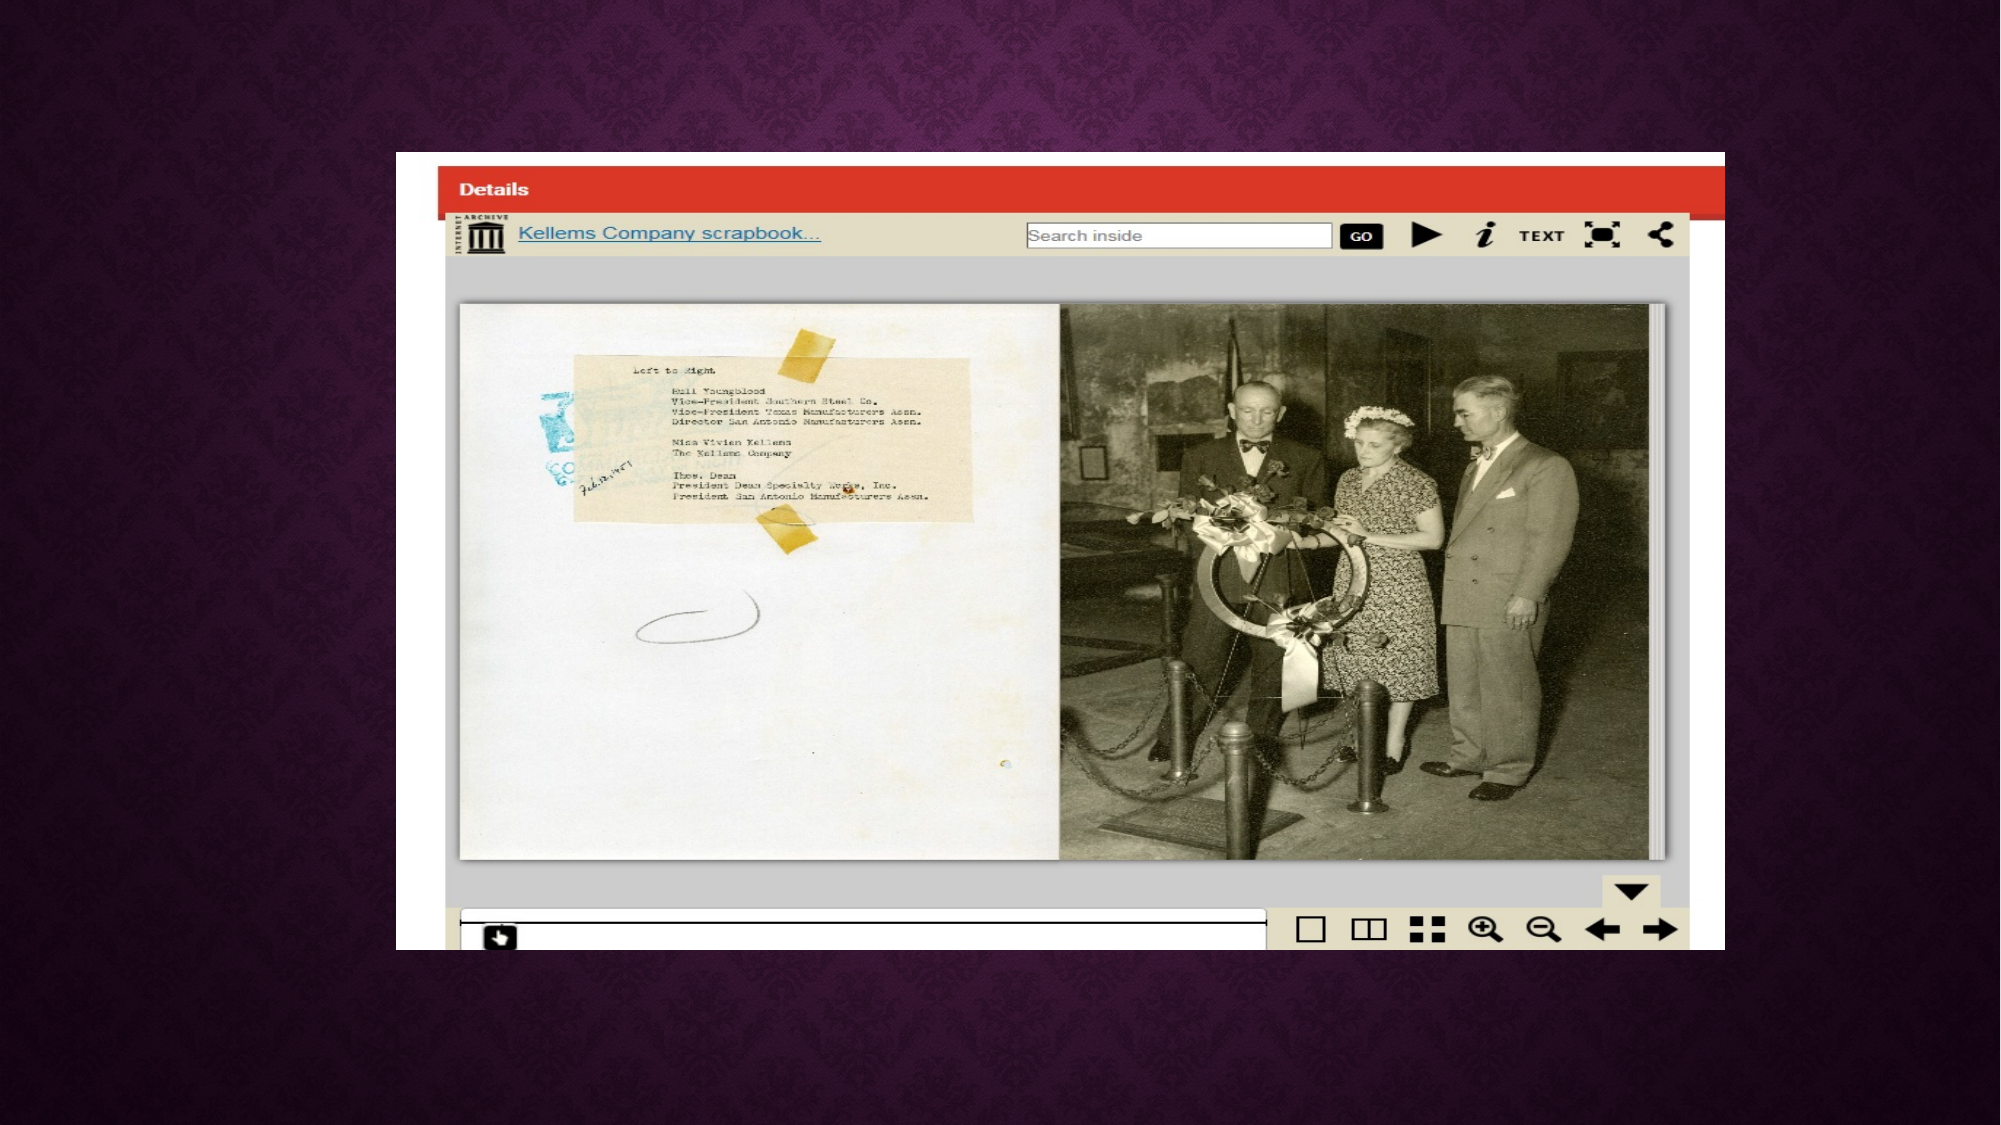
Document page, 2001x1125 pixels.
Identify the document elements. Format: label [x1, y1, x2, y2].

list [395, 151, 1726, 951]
